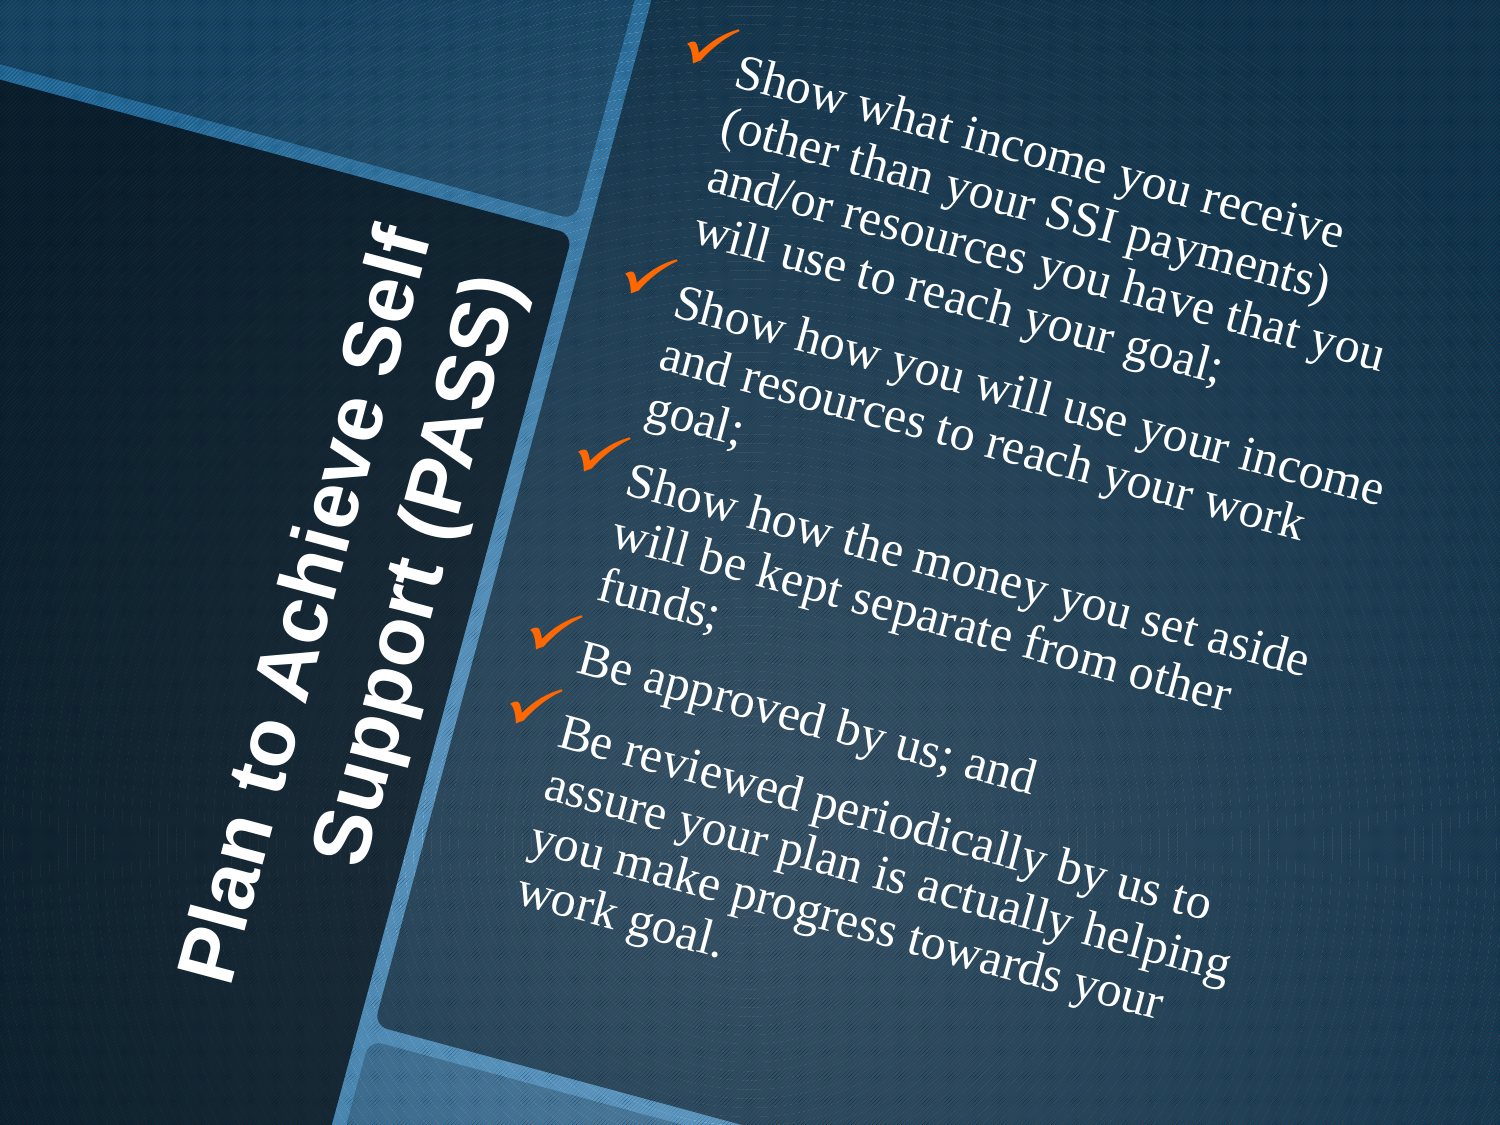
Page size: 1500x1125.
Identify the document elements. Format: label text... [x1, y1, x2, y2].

list Show what income you receive (other than your SSI payments) and/or resources you have that you will use to reach your goal; Show how you will use your income and resources to reach your work goal; Show how the money you set aside will be kept separate from other funds; Be approved by us; and Be reviewed periodically by us to assure your plan is actually helping you make progress towards your work goal. [431, 0, 1497, 1125]
title Plan to Achieve Self Support (PASS) [69, 181, 554, 1056]
